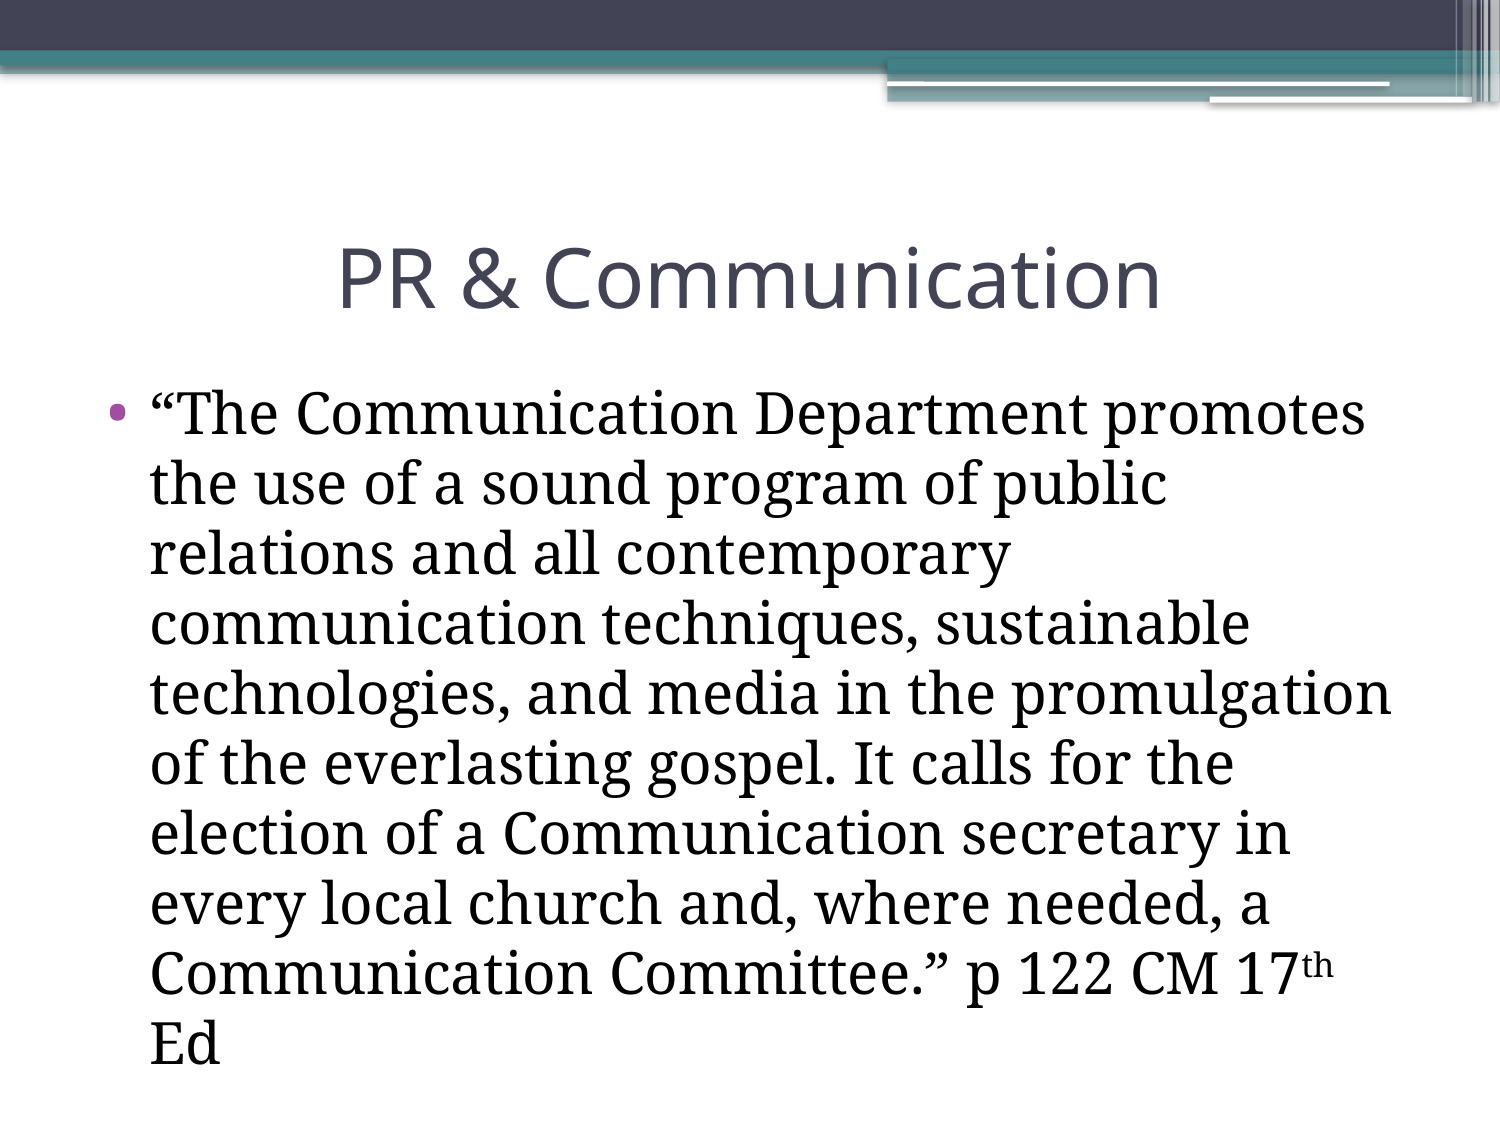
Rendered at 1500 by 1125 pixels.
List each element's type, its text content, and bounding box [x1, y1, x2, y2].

title PR & Communication [75, 187, 1425, 363]
list “The Communication Department promotes the use of a sound program of public relations and all contemporary communication techniques, sustainable technologies, and media in the promulgation of the everlasting gospel. It calls for the election of a Communication secretary in every local church and, where needed, a Communication Committee.” p 122 CM 17th Ed [75, 368, 1425, 1079]
